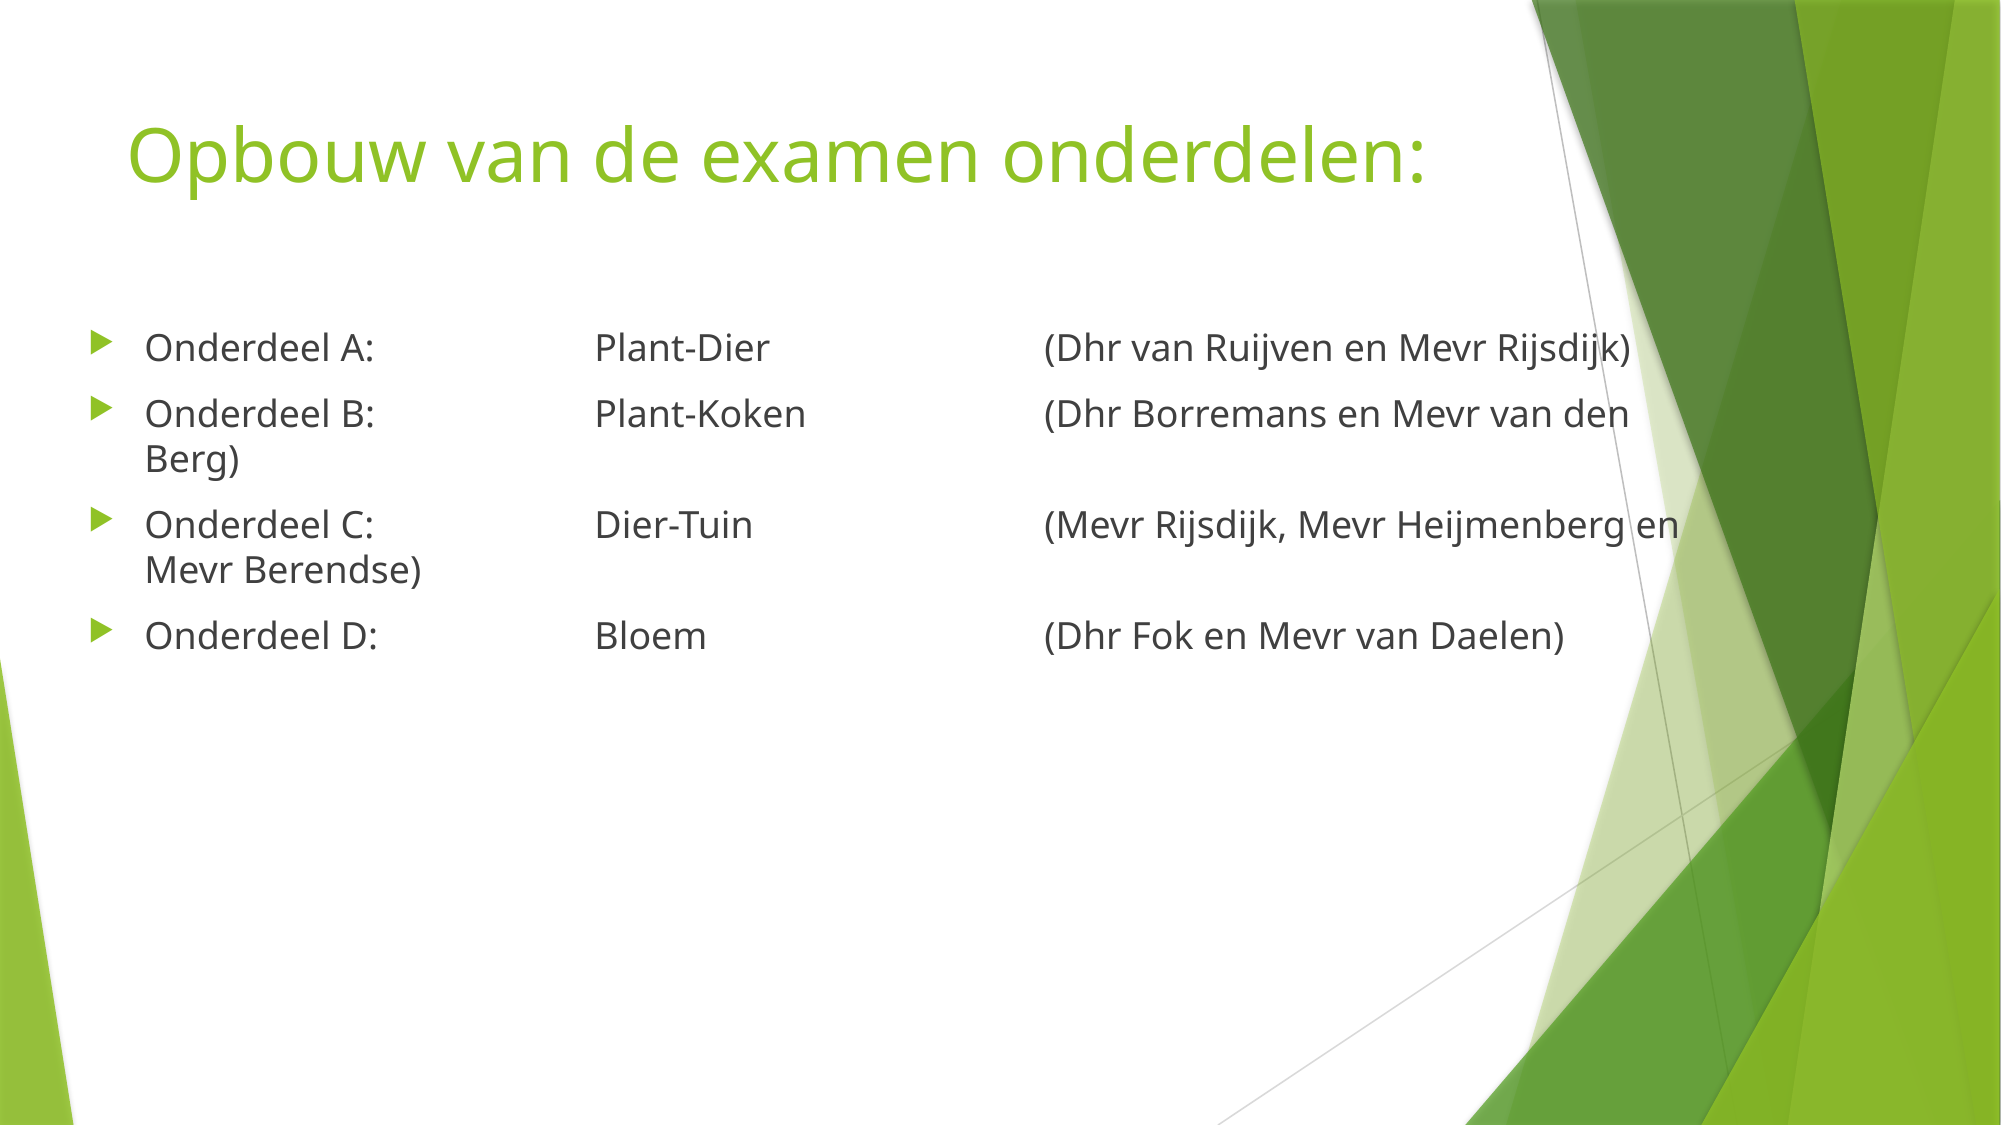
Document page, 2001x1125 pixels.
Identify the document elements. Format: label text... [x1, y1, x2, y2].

list Onderdeel A: Plant-Dier (Dhr van Ruijven en Mevr Rijsdijk) Onderdeel B: Plant-Koken (Dhr Borremans en Mevr van den Berg) Onderdeel C: Dier-Tuin (Mevr Rijsdijk, Mevr Heijmenberg en Mevr Berendse) Onderdeel D: Bloem (Dhr Fok en Mevr van Daelen) [73, 316, 1718, 954]
title Opbouw van de examen onderdelen: [111, 99, 1522, 316]
